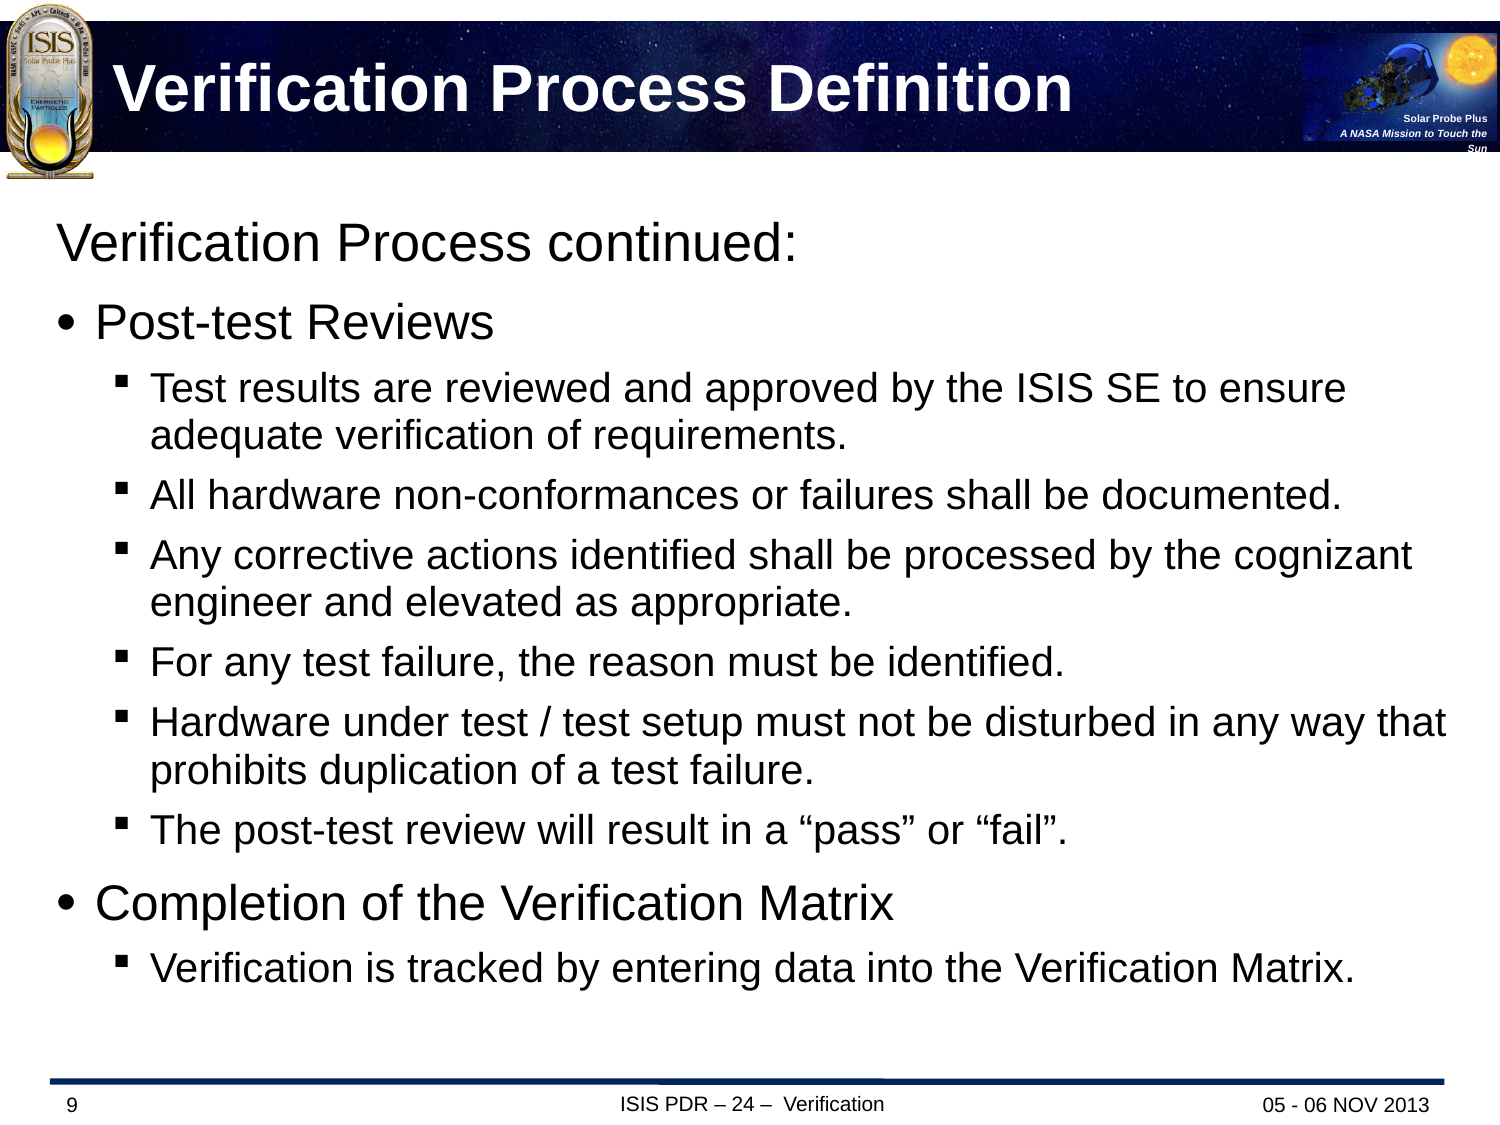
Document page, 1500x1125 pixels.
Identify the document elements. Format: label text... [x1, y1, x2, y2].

list Verification Process continued: Post-test Reviews Test results are reviewed and approved by the ISIS SE to ensure adequate verification of requirements. All hardware non-conformances or failures shall be documented. Any corrective actions identified shall be processed by the cognizant engineer and elevated as appropriate. For any test failure, the reason must be identified. Hardware under test / test setup must not be disturbed in any way that prohibits duplication of a test failure. The post-test review will result in a “pass” or “fail”. Completion of the Verification Matrix Verification is tracked by entering data into the Verification Matrix. [18, 211, 1457, 1072]
picture [0, 2, 1500, 181]
title Verification Process Definition [112, 29, 1377, 140]
